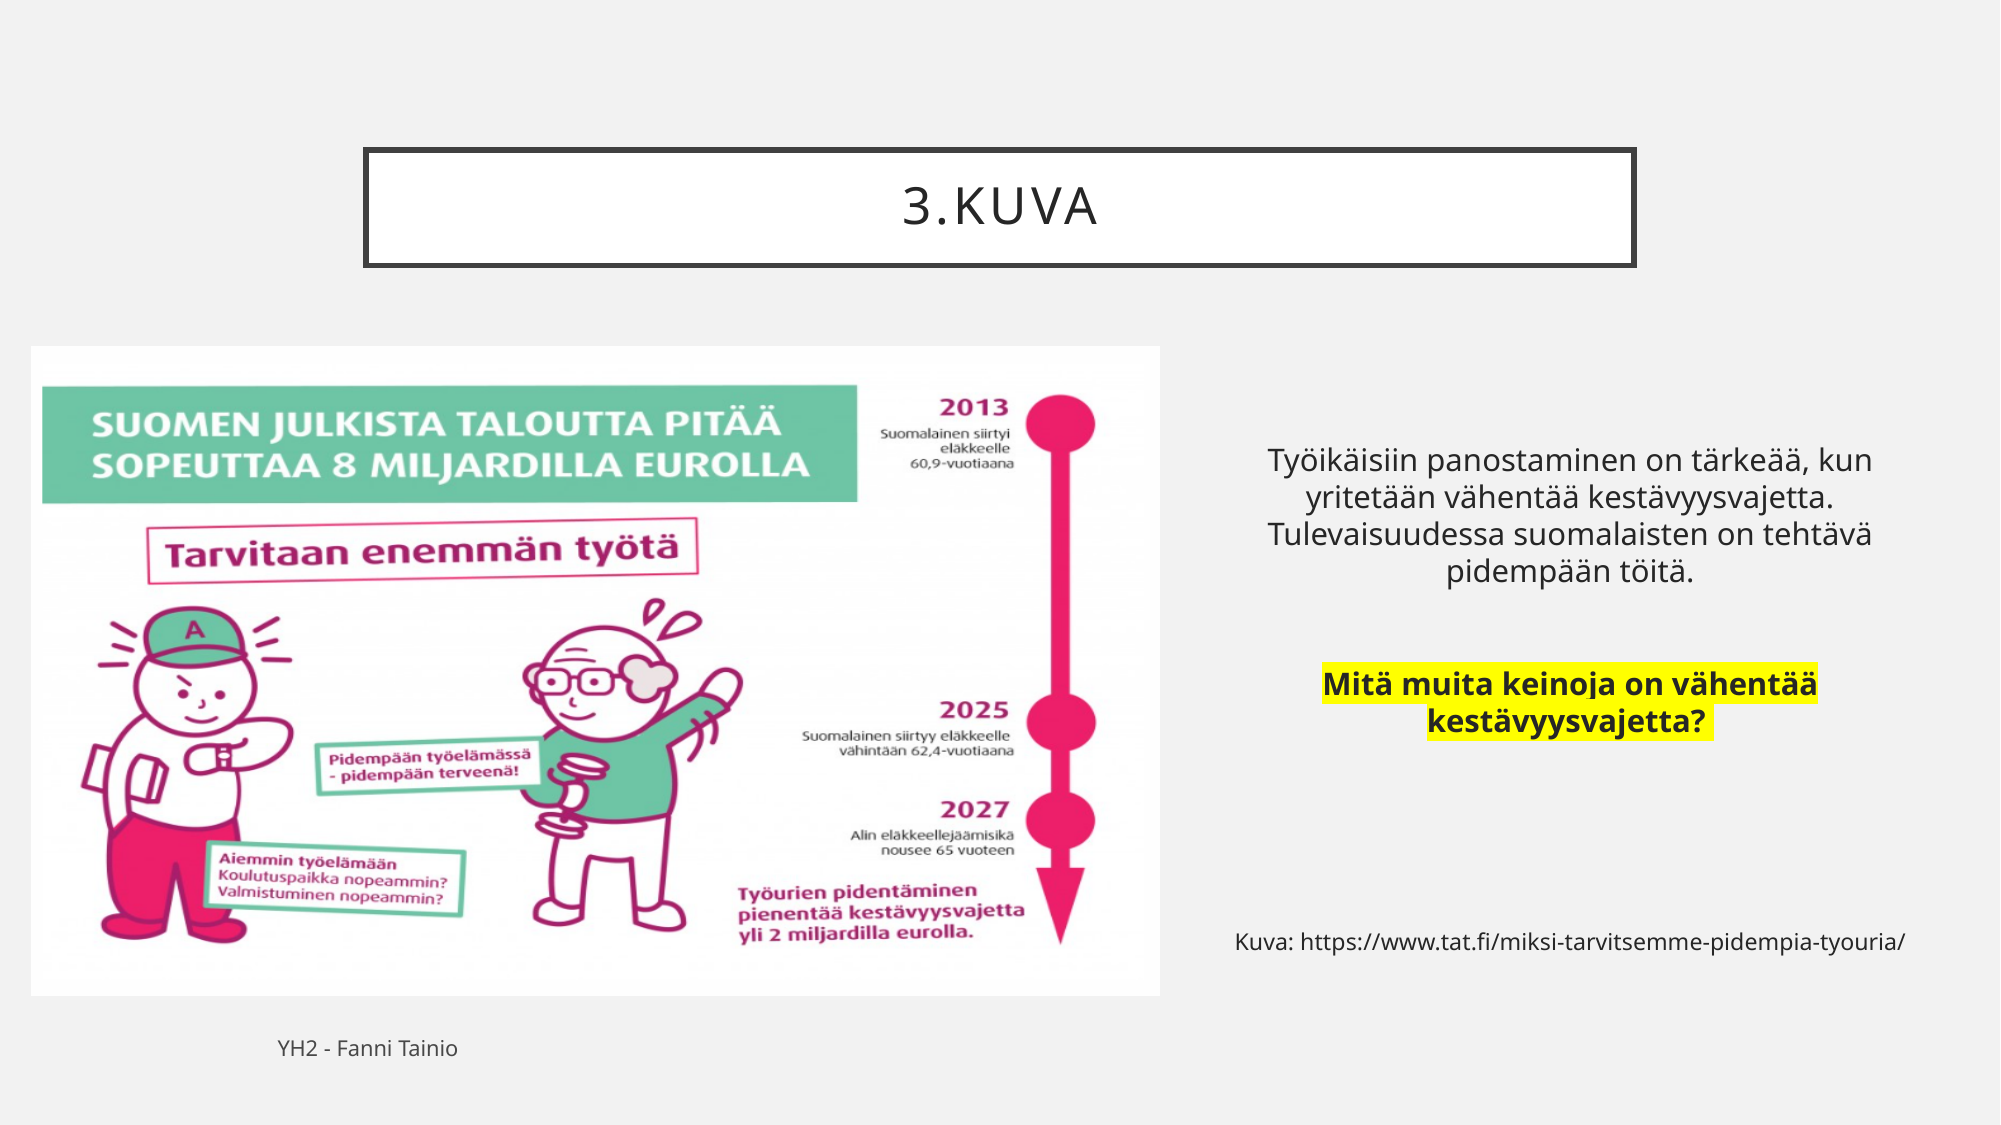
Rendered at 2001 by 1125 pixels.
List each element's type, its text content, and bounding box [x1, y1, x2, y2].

list Työikäisiin panostaminen on tärkeää, kun yritetään vähentää kestävyysvajetta. Tulevaisuudessa suomalaisten on tehtävä pidempään töitä. Mitä muita keinoja on vähentää kestävyysvajetta? Kuva: https://www.tat.fi/miksi-tarvitsemme-pidempia-tyouria/ [1210, 432, 1930, 965]
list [31, 346, 1160, 996]
footer YH2 - Fanni Tainio [262, 1023, 1231, 1076]
title 3.kuva [363, 147, 1637, 268]
